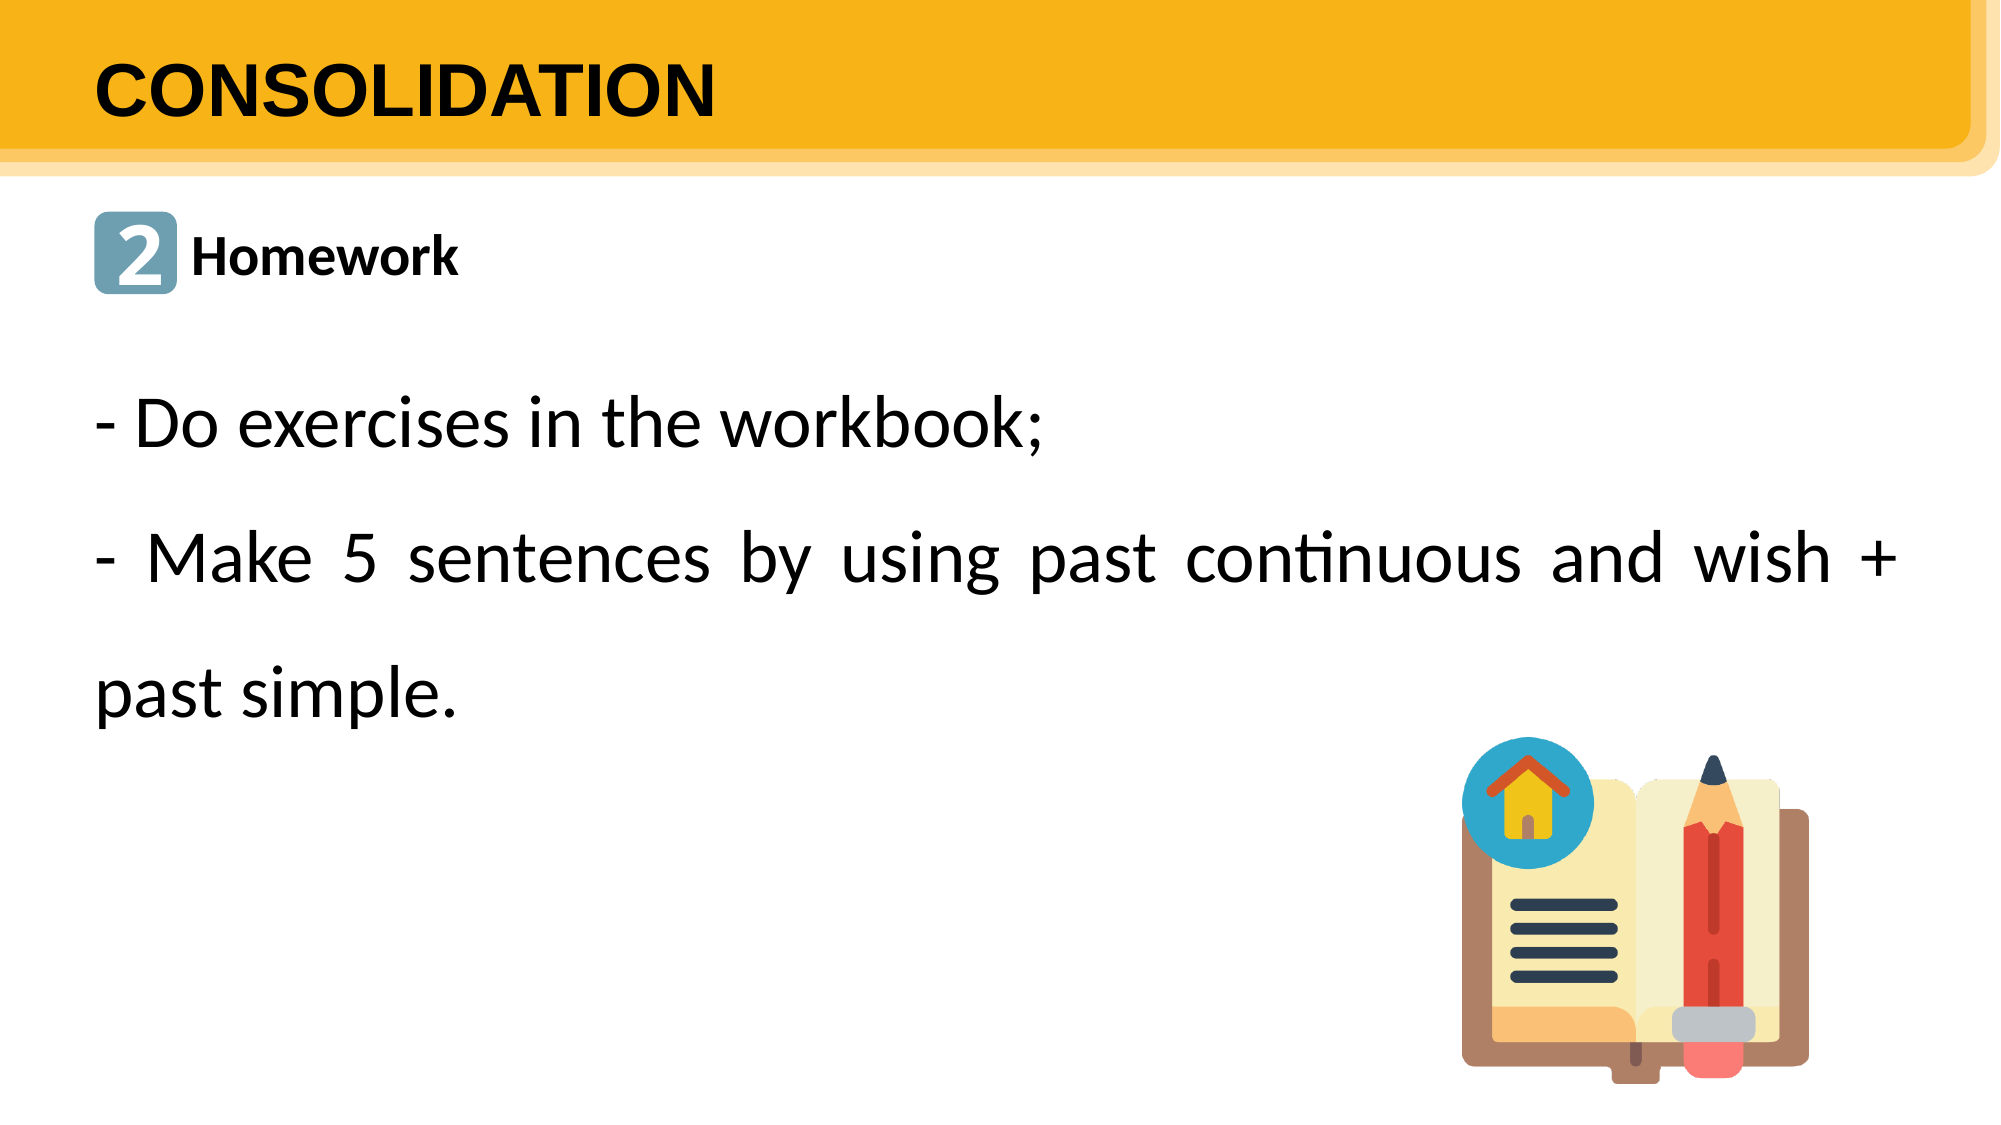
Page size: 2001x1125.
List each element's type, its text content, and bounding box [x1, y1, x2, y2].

text_box 2 [101, 194, 167, 310]
picture [1462, 737, 1809, 1084]
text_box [0, 0, 2000, 177]
text_box Homework [176, 209, 505, 295]
text_box [93, 212, 101, 294]
text_box [167, 211, 178, 295]
text_box - Do exercises in the workbook; - Make 5 sentences by using past continuous and wish + past simple. [79, 320, 1915, 876]
